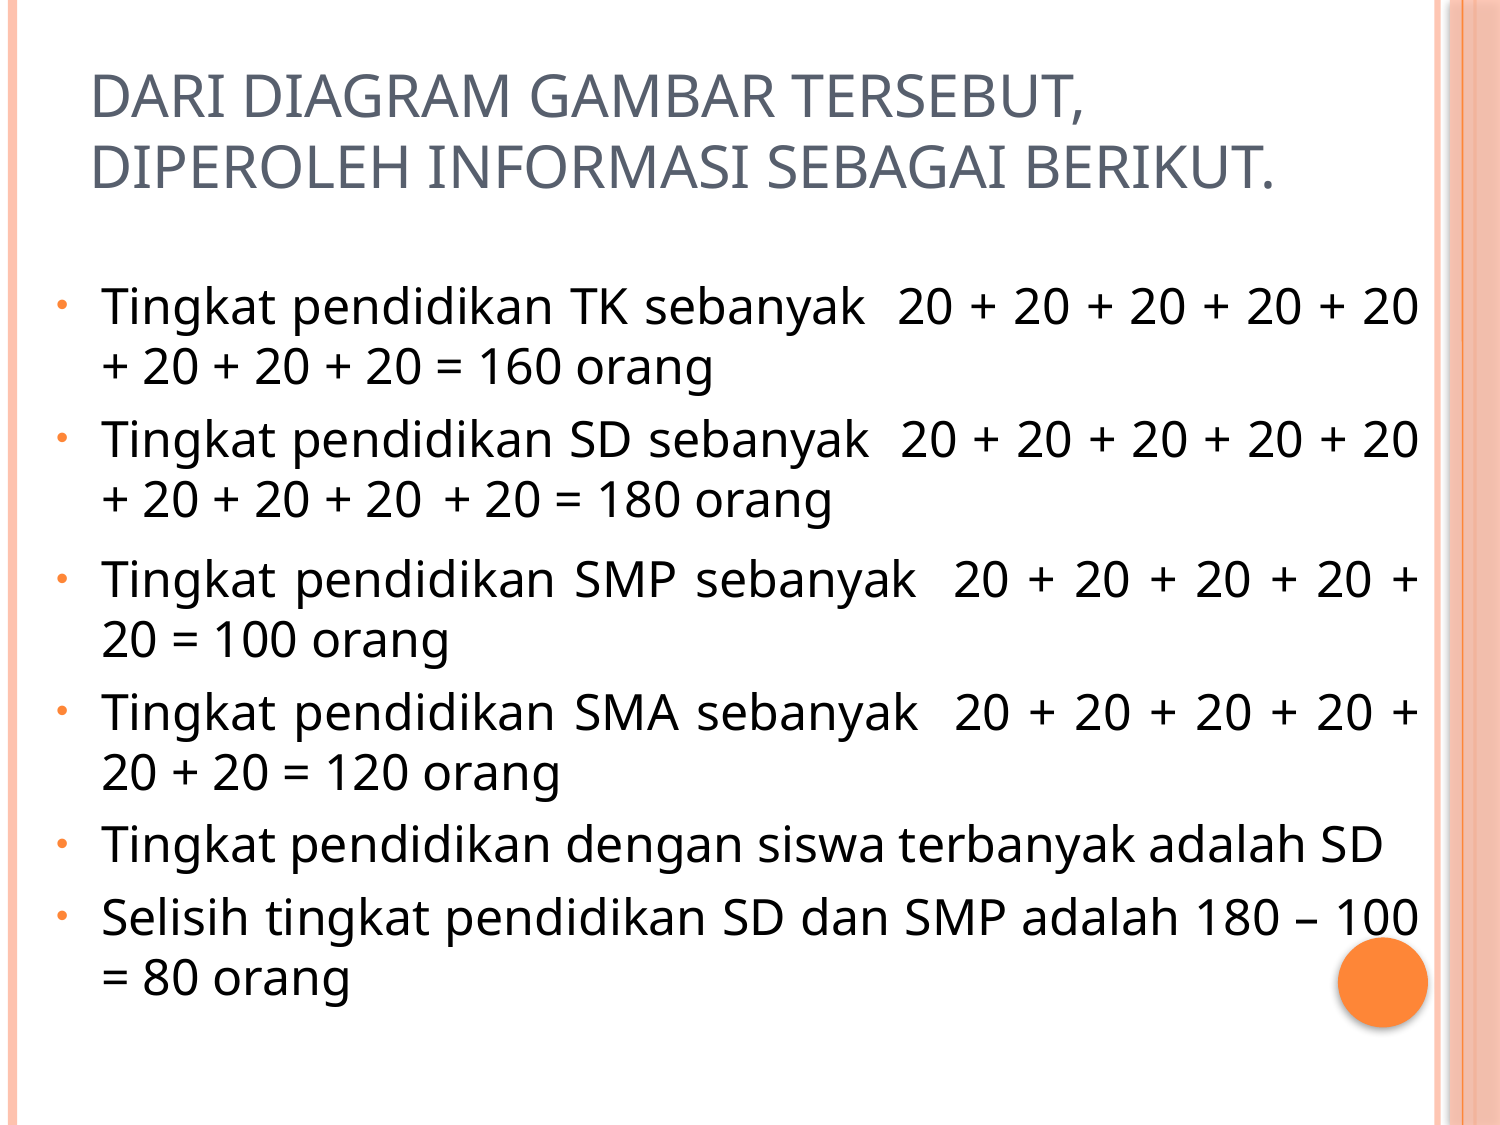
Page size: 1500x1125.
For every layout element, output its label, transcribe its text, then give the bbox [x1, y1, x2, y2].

list Tingkat pendidikan TK sebanyak 20 + 20 + 20 + 20 + 20 + 20 + 20 + 20 = 160 orang Tingkat pendidikan SD sebanyak 20 + 20 + 20 + 20 + 20 + 20 + 20 + 20 + 20 = 180 orang Tingkat pendidikan SMP sebanyak 20 + 20 + 20 + 20 + 20 = 100 orang Tingkat pendidikan SMA sebanyak 20 + 20 + 20 + 20 + 20 + 20 = 120 orang Tingkat pendidikan dengan siswa terbanyak adalah SD Selisih tingkat pendidikan SD dan SMP adalah 180 – 100 = 80 orang [41, 267, 1436, 1035]
title Dari diagram gambar tersebut, diperoleh informasi sebagai berikut. [75, 45, 1300, 209]
